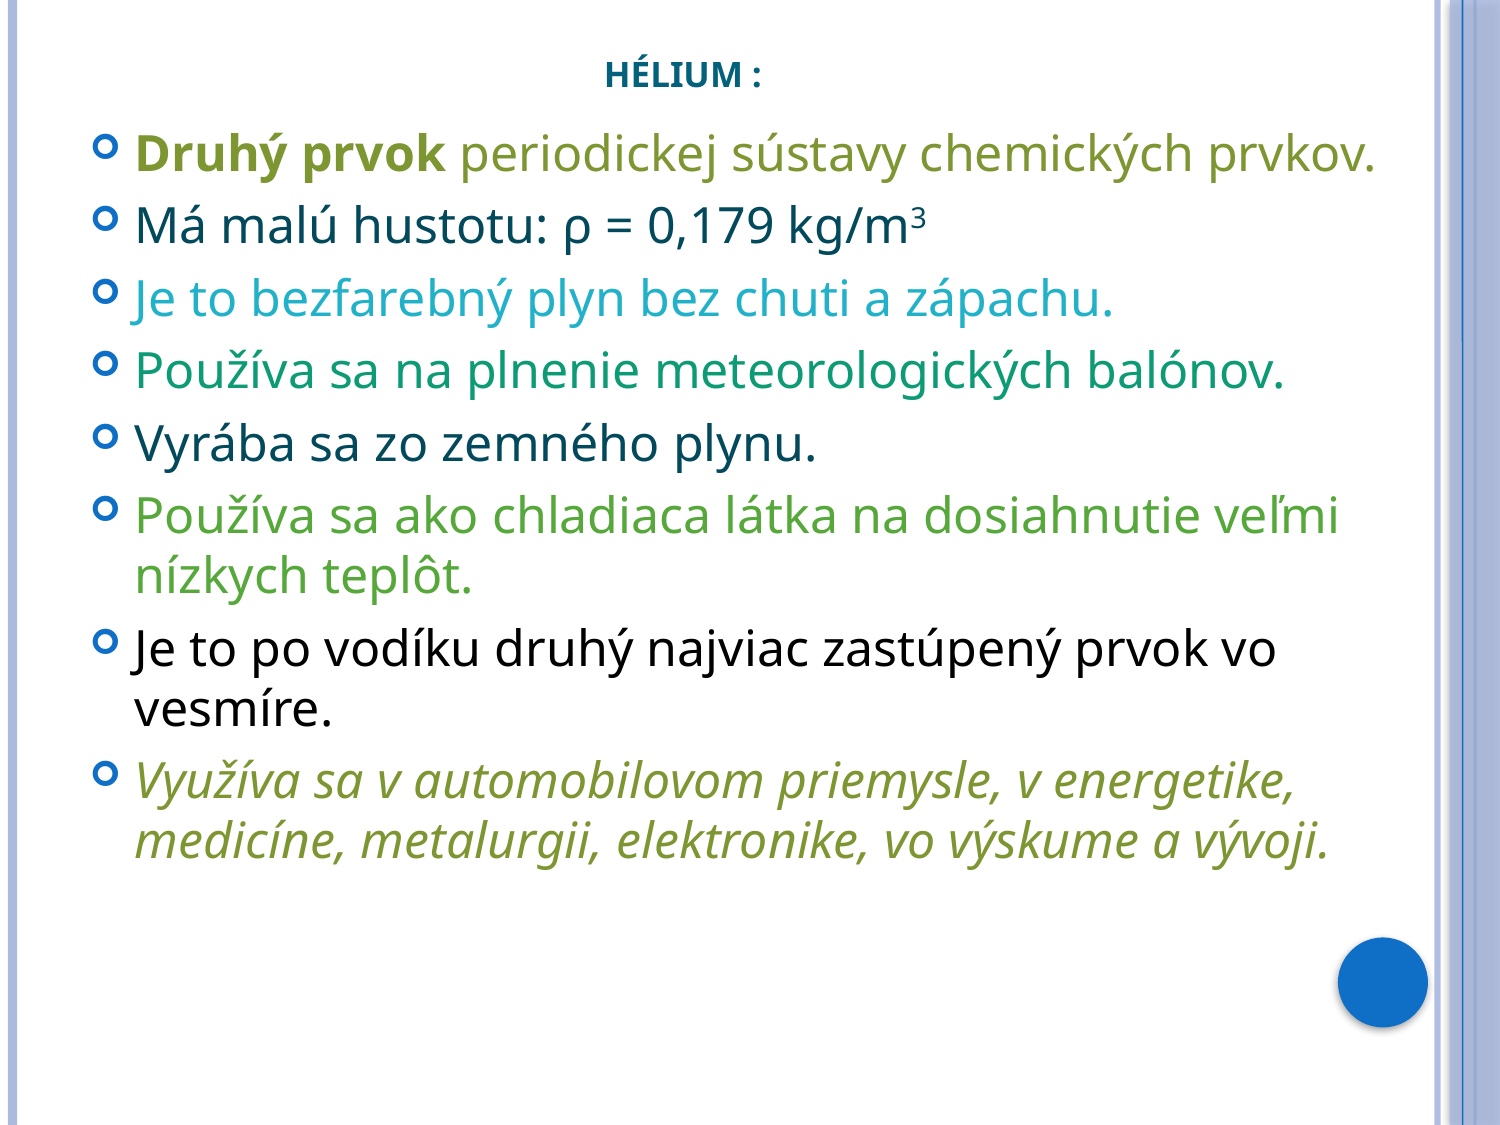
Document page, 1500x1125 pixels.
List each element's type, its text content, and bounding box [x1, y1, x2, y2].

title Hélium : [75, 45, 1300, 102]
list Druhý prvok periodickej sústavy chemických prvkov. Má malú hustotu: ρ = 0,179 kg/m3 Je to bezfarebný plyn bez chuti a zápachu. Používa sa na plnenie meteorologických balónov. Vyrába sa zo zemného plynu. Používa sa ako chladiaca látka na dosiahnutie veľmi nízkych teplôt. Je to po vodíku druhý najviac zastúpený prvok vo vesmíre. Využíva sa v automobilovom priemysle, v energetike, medicíne, metalurgii, elektronike, vo výskume a vývoji. [75, 113, 1400, 1062]
